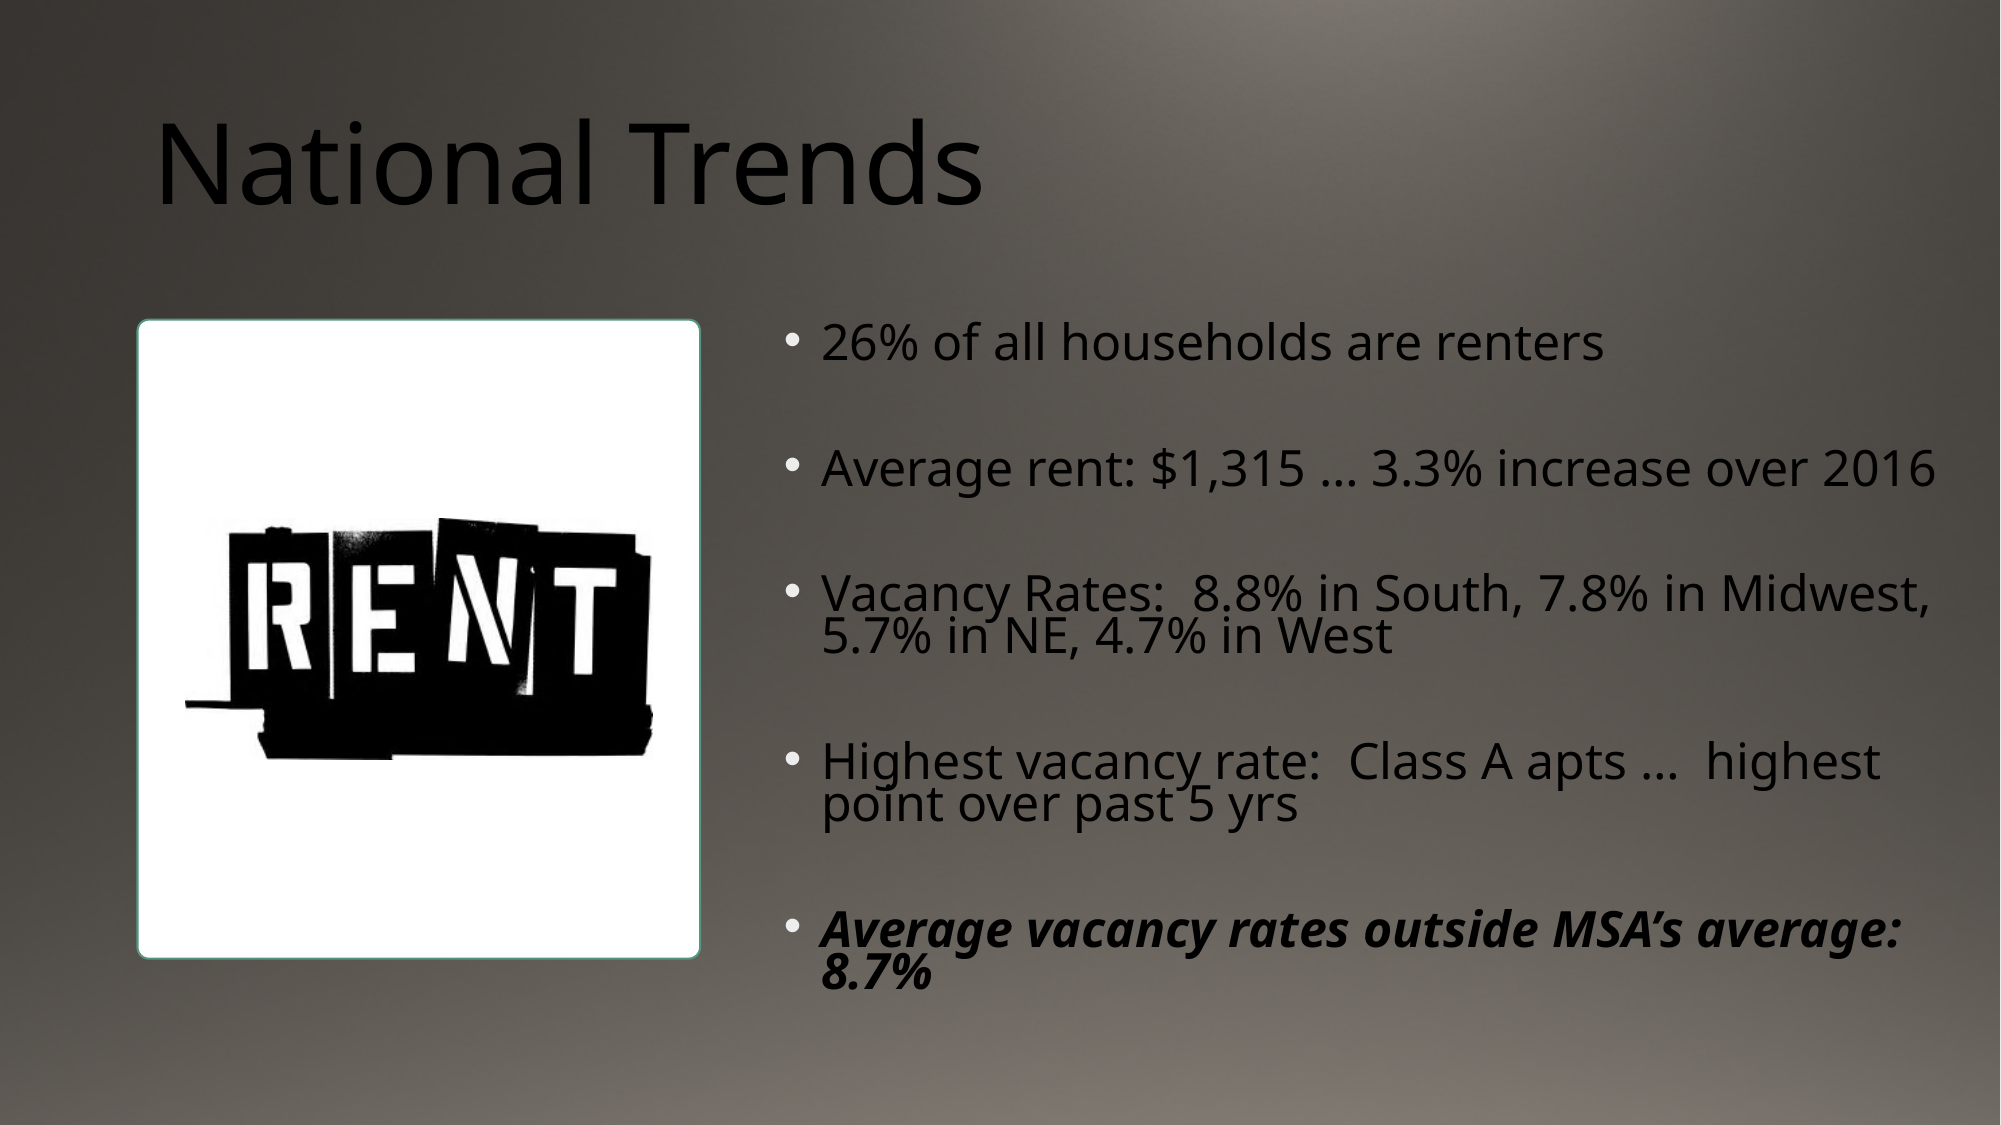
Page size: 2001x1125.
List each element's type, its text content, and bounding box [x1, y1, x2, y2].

picture [0, 0, 2001, 1125]
list 26% of all households are renters Average rent: $1,315 … 3.3% increase over 2016 Vacancy Rates: 8.8% in South, 7.8% in Midwest, 5.7% in NE, 4.7% in West Highest vacancy rate: Class A apts … highest point over past 5 yrs Average vacancy rates outside MSA’s average: 8.7% [768, 319, 1954, 1034]
text_box [136, 318, 702, 960]
title National Trends [137, 59, 1863, 278]
